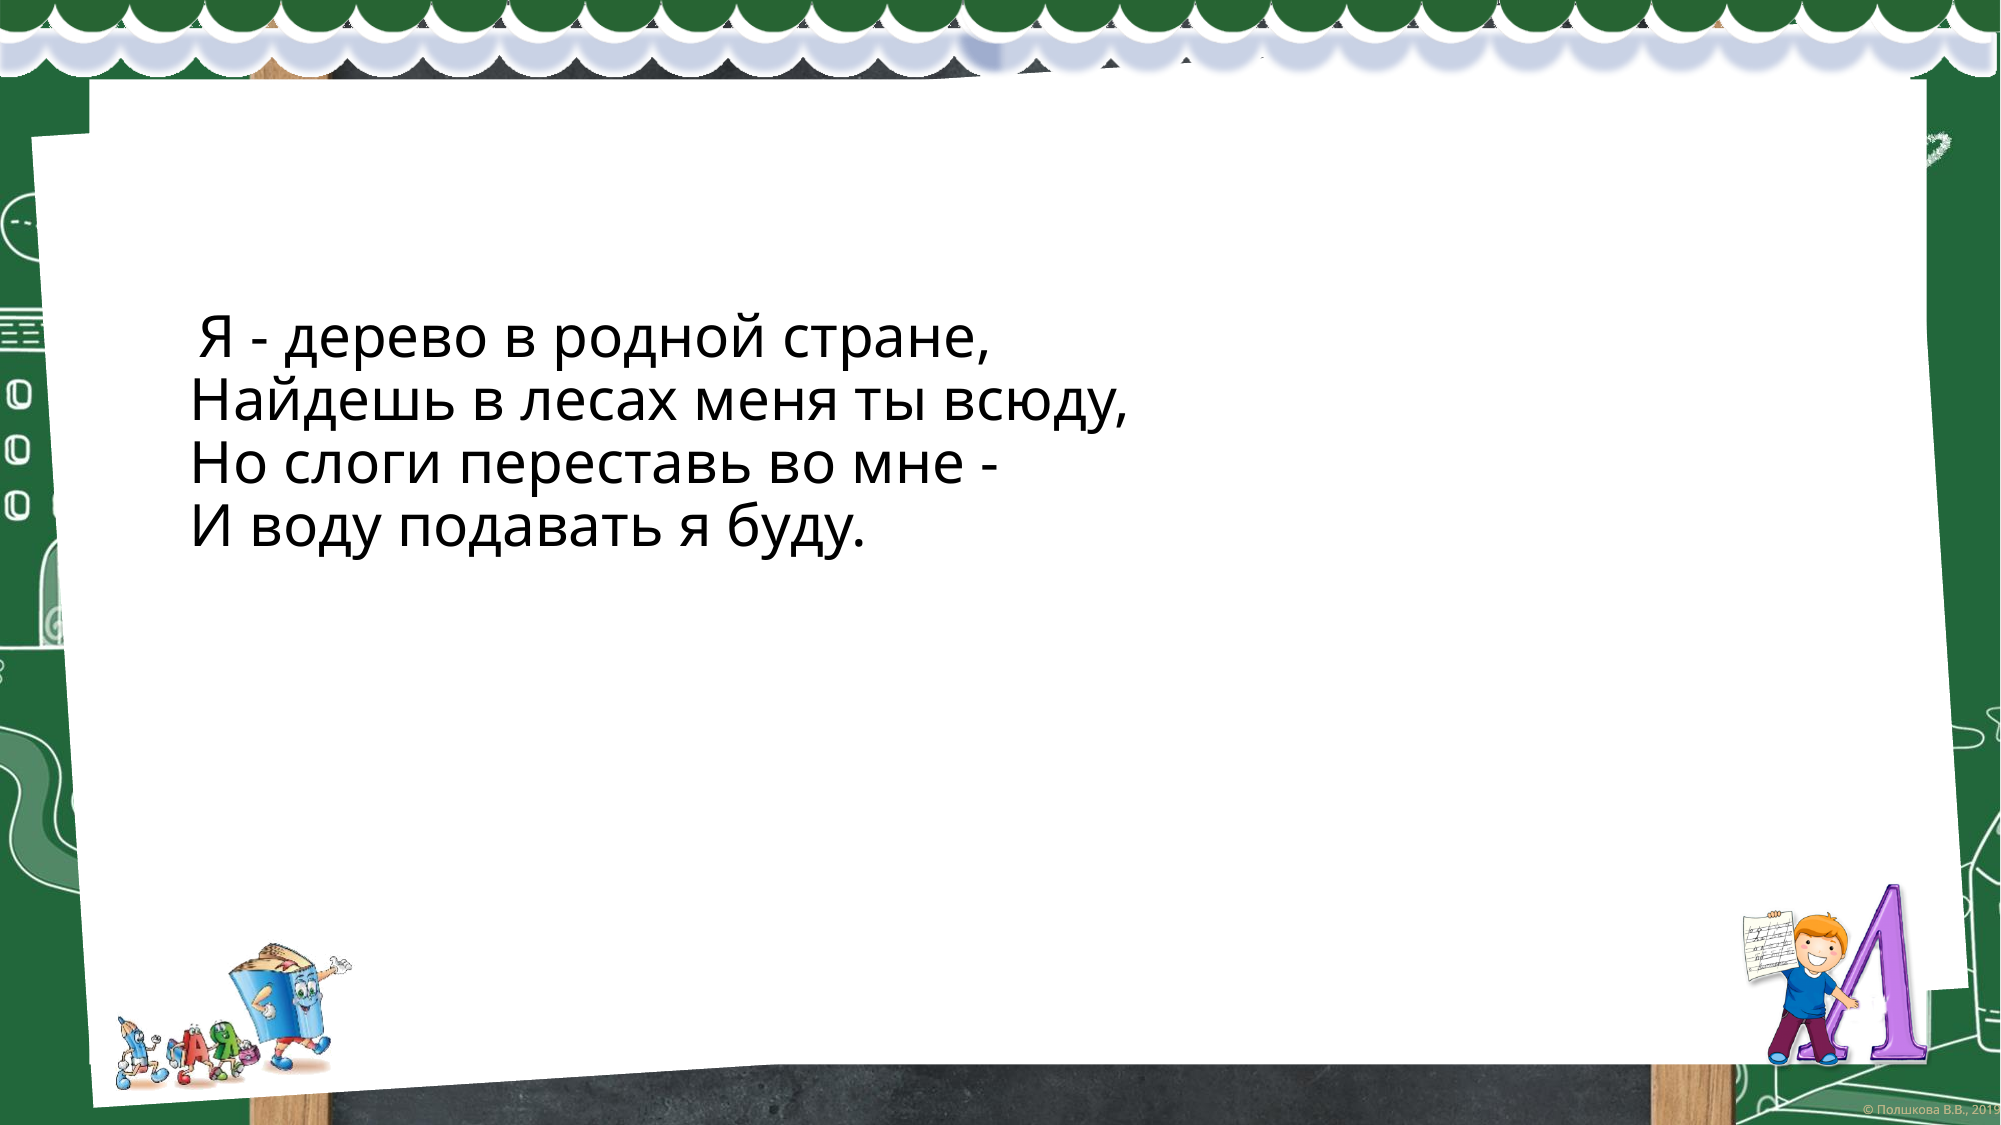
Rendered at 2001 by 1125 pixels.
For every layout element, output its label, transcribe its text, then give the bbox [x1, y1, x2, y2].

picture [0, 0, 2001, 1125]
list Я - дерево в родной стране, Найдешь в лесах меня ты всюду, Но слоги переставь во мне - И воду подавать я буду. [137, 299, 1863, 1014]
